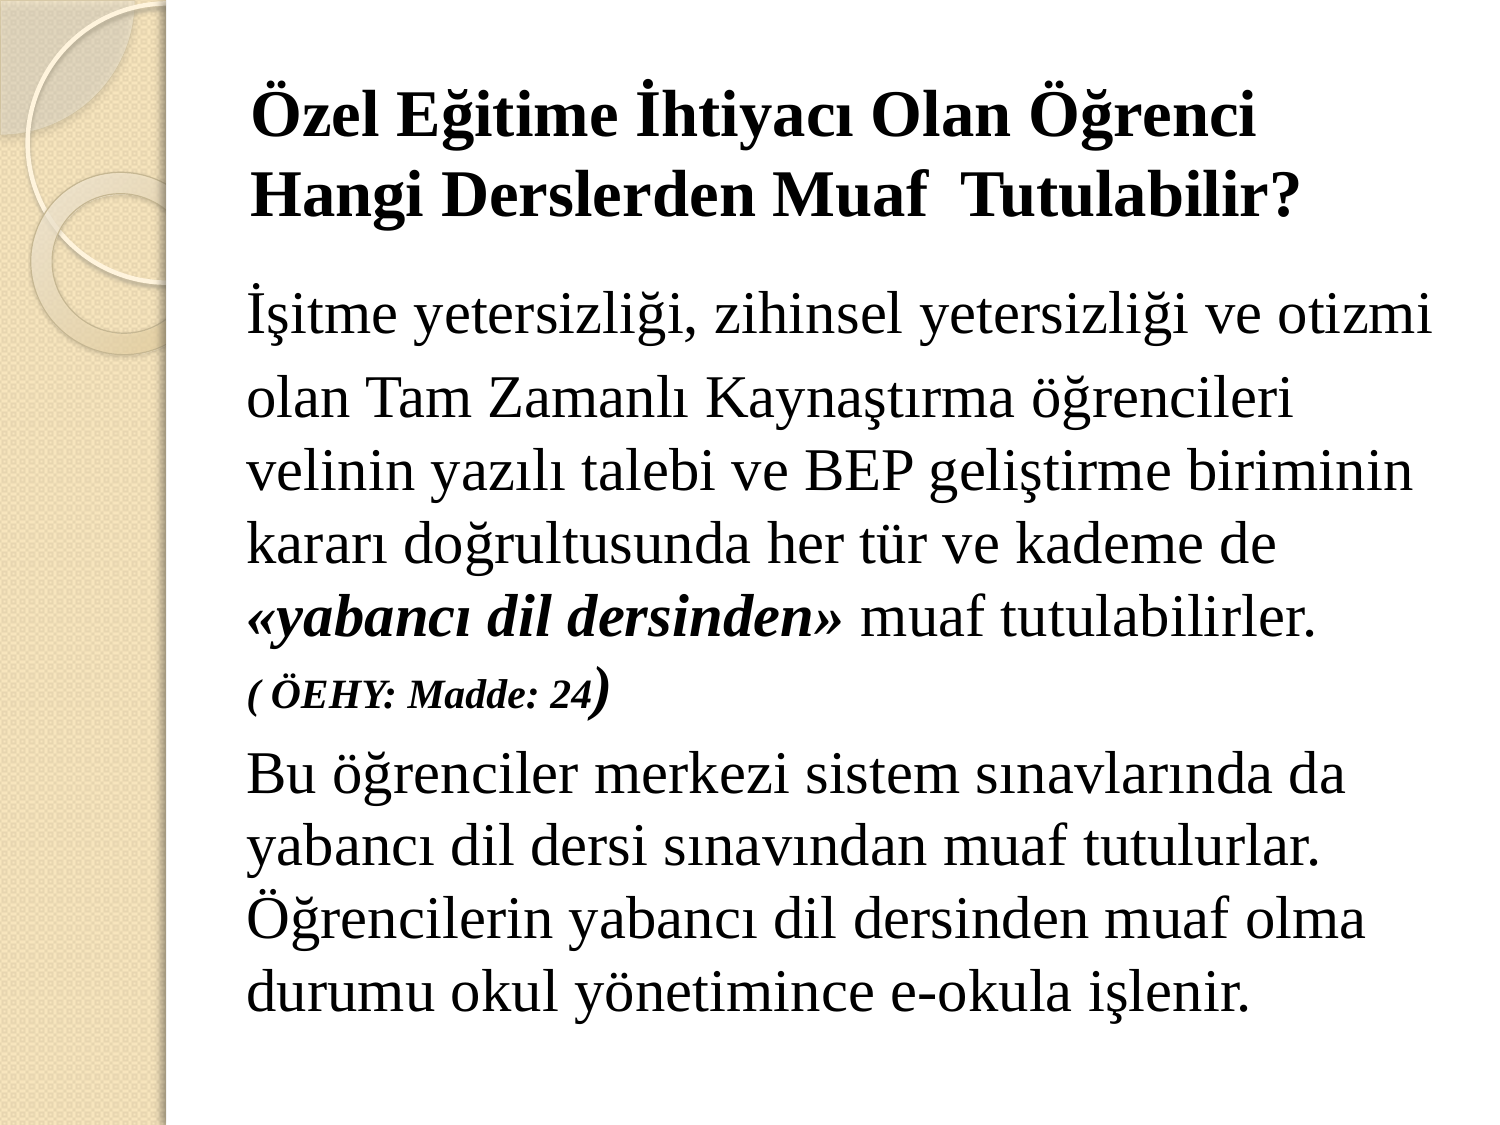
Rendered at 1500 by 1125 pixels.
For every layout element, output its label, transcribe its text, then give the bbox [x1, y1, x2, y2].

title Özel Eğitime İhtiyacı Olan Öğrenci Hangi Derslerden Muaf Tutulabilir? [235, 45, 1466, 256]
list İşitme yetersizliği, zihinsel yetersizliği ve otizmi olan Tam Zamanlı Kaynaştırma öğrencileri velinin yazılı talebi ve BEP geliştirme biriminin kararı doğrultusunda her tür ve kademe de «yabancı dil dersinden» muaf tutulabilirler. ( ÖEHY: Madde: 24) Bu öğrenciler merkezi sistem sınavlarında da yabancı dil dersi sınavından muaf tutulurlar. Öğrencilerin yabancı dil dersinden muaf olma durumu okul yönetimince e-okula işlenir. [218, 265, 1495, 1035]
